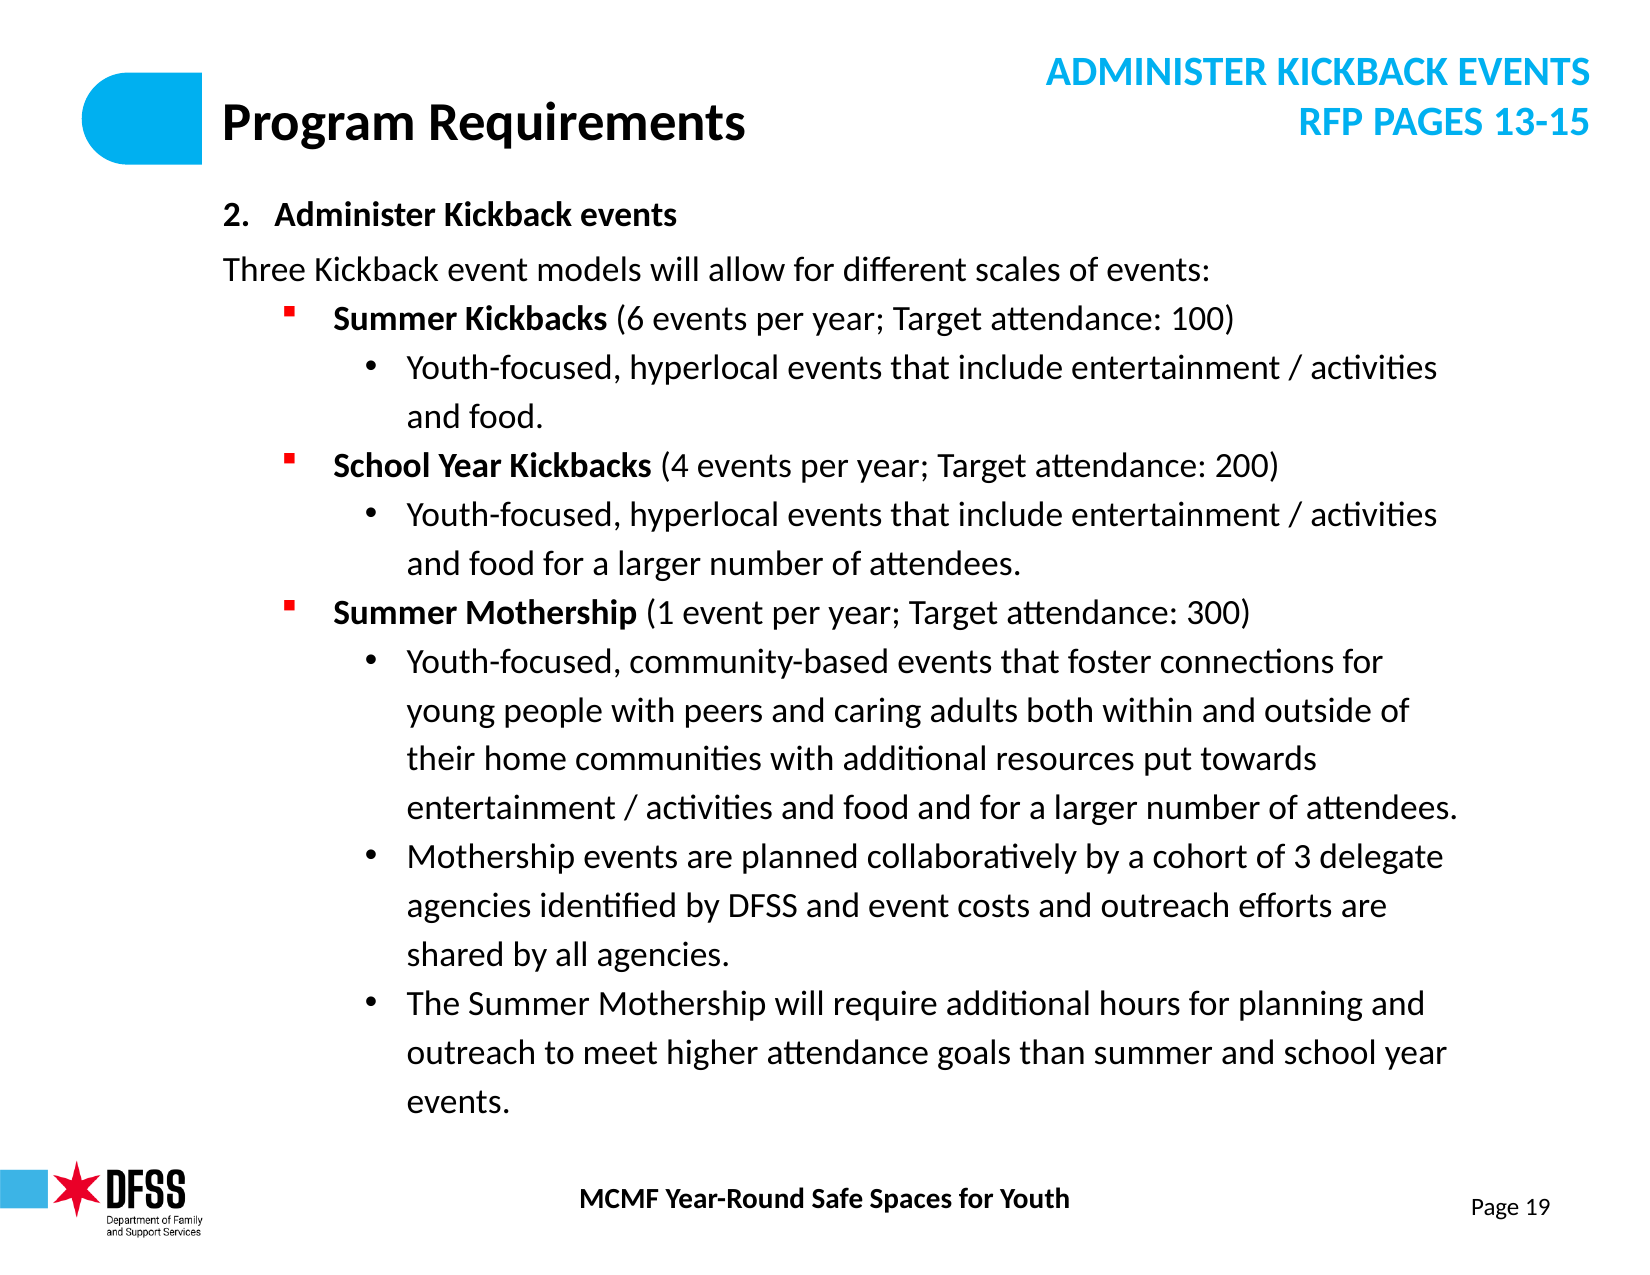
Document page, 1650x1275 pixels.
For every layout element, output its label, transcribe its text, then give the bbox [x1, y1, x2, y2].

list 2. Administer Kickback events Three Kickback event models will allow for different scales of events: Summer Kickbacks (6 events per year; Target attendance: 100) Youth-focused, hyperlocal events that include entertainment / activities and food. School Year Kickbacks (4 events per year; Target attendance: 200) Youth-focused, hyperlocal events that include entertainment / activities and food for a larger number of attendees. Summer Mothership (1 event per year; Target attendance: 300) Youth-focused, community-based events that foster connections for young people with peers and caring adults both within and outside of their home communities with additional resources put towards entertainment / activities and food and for a larger number of attendees. Mothership events are planned collaboratively by a cohort of 3 delegate agencies identified by DFSS and event costs and outreach efforts are shared by all agencies. The Summer Mothership will require additional hours for planning and outreach to meet higher attendance goals than summer and school year events. [206, 176, 1477, 1137]
slide_number Page 19 [1182, 1181, 1568, 1250]
picture [0, 1158, 207, 1240]
title Program Requirements [206, 76, 1568, 160]
text_box ADMINISTER KICKBACK EVENTS RFP PAGES 13-15 [864, 36, 1606, 152]
